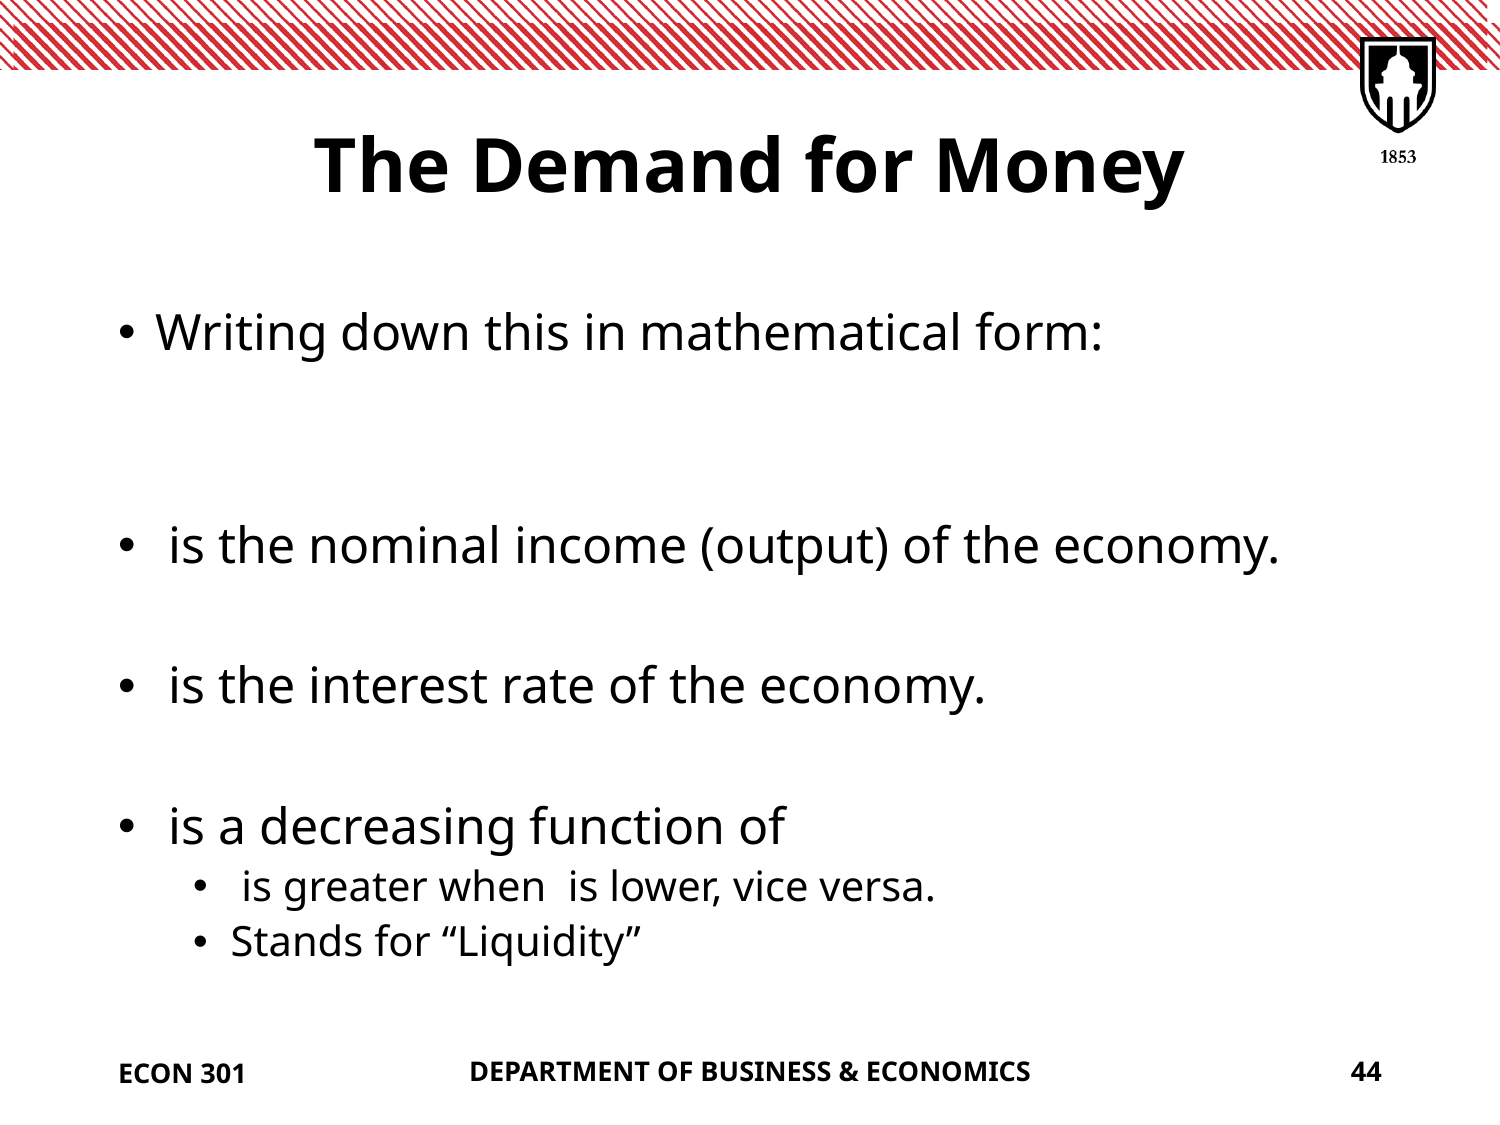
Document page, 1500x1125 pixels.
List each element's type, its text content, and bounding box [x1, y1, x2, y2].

footer DEPARTMENT OF BUSINESS & ECONOMICS [277, 1042, 1059, 1103]
picture [0, 0, 1500, 163]
title The Demand for Money [103, 59, 1397, 278]
slide_number 44 [1059, 1042, 1397, 1103]
slide_number ECON 301 [103, 1042, 277, 1103]
